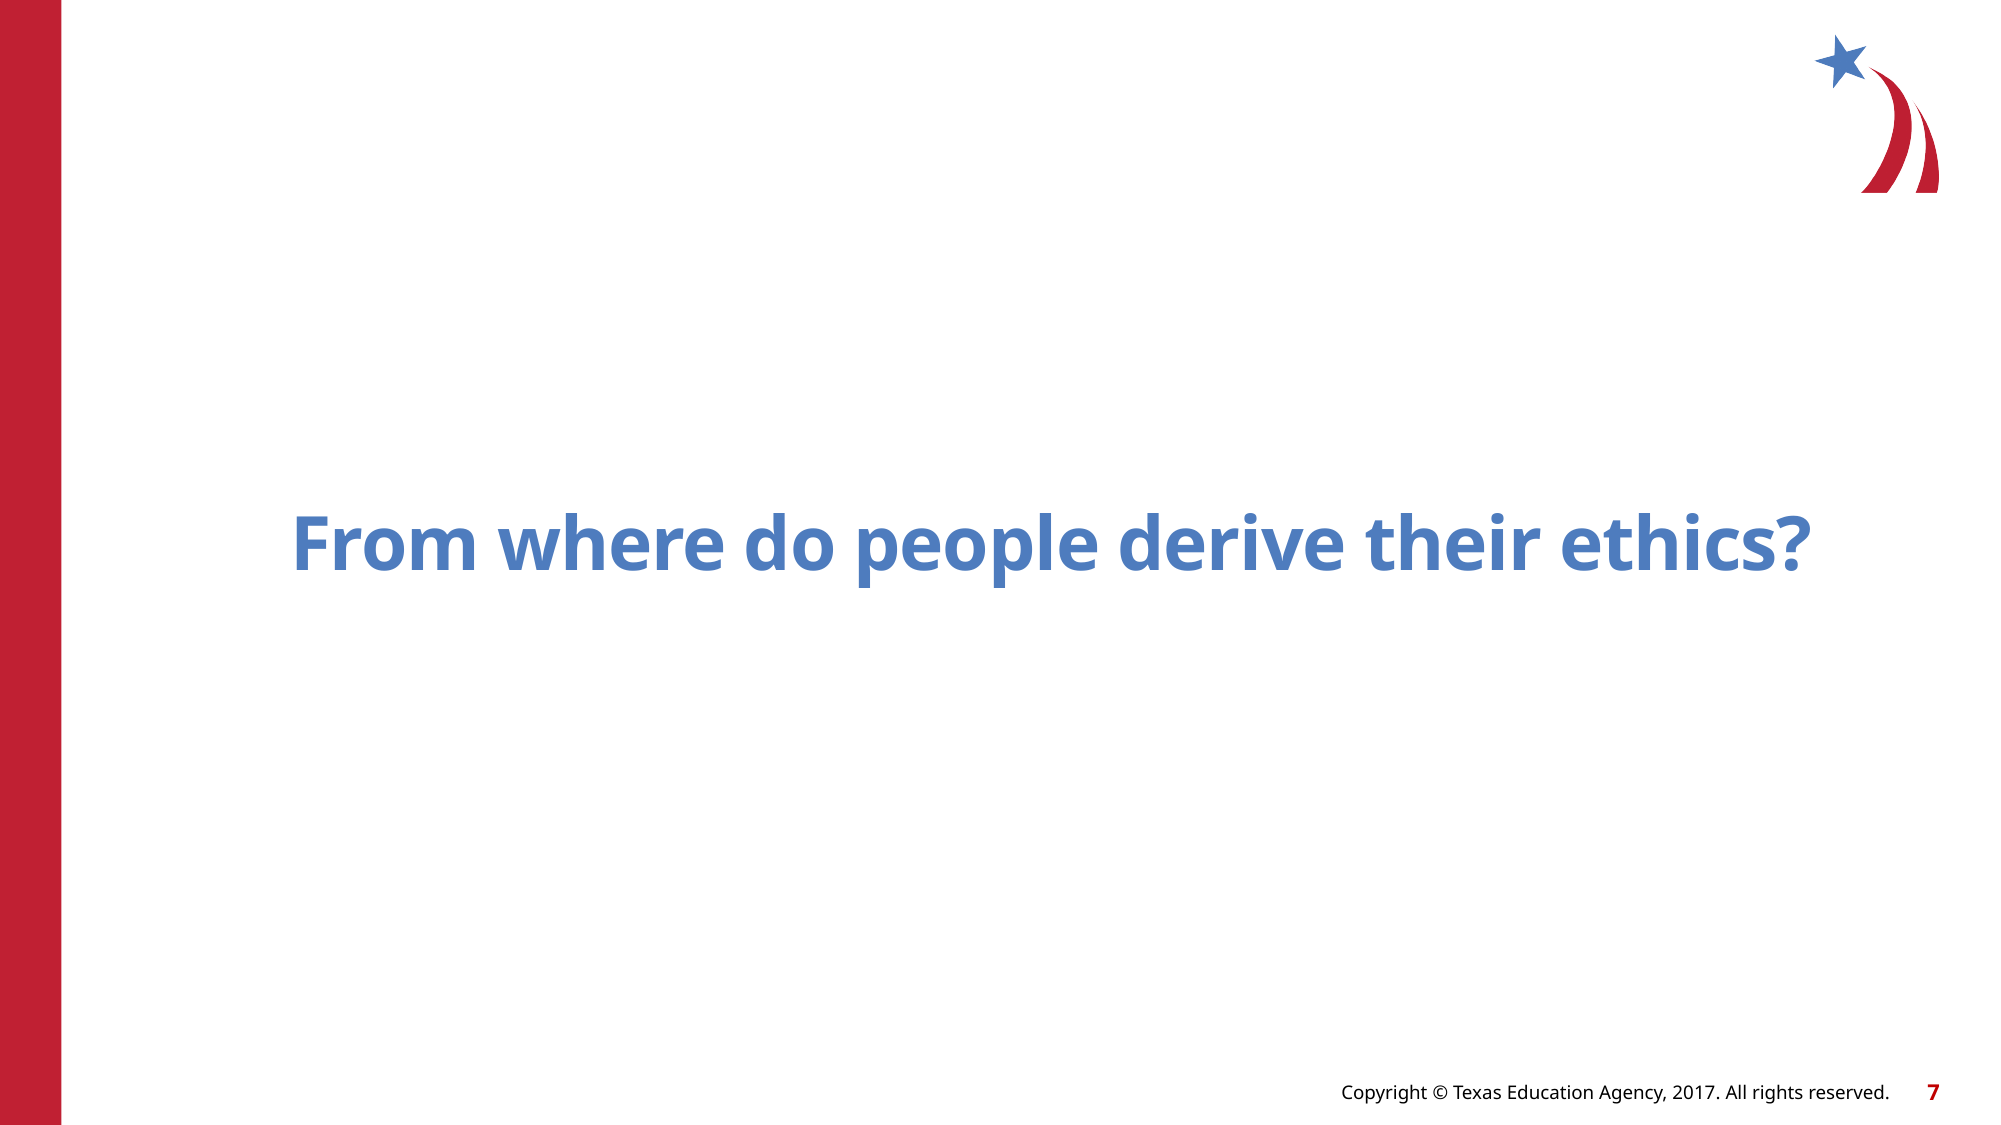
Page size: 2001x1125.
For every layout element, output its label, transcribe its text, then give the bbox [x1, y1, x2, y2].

picture [1814, 34, 1939, 193]
title From where do people derive their ethics? [226, 442, 1877, 587]
